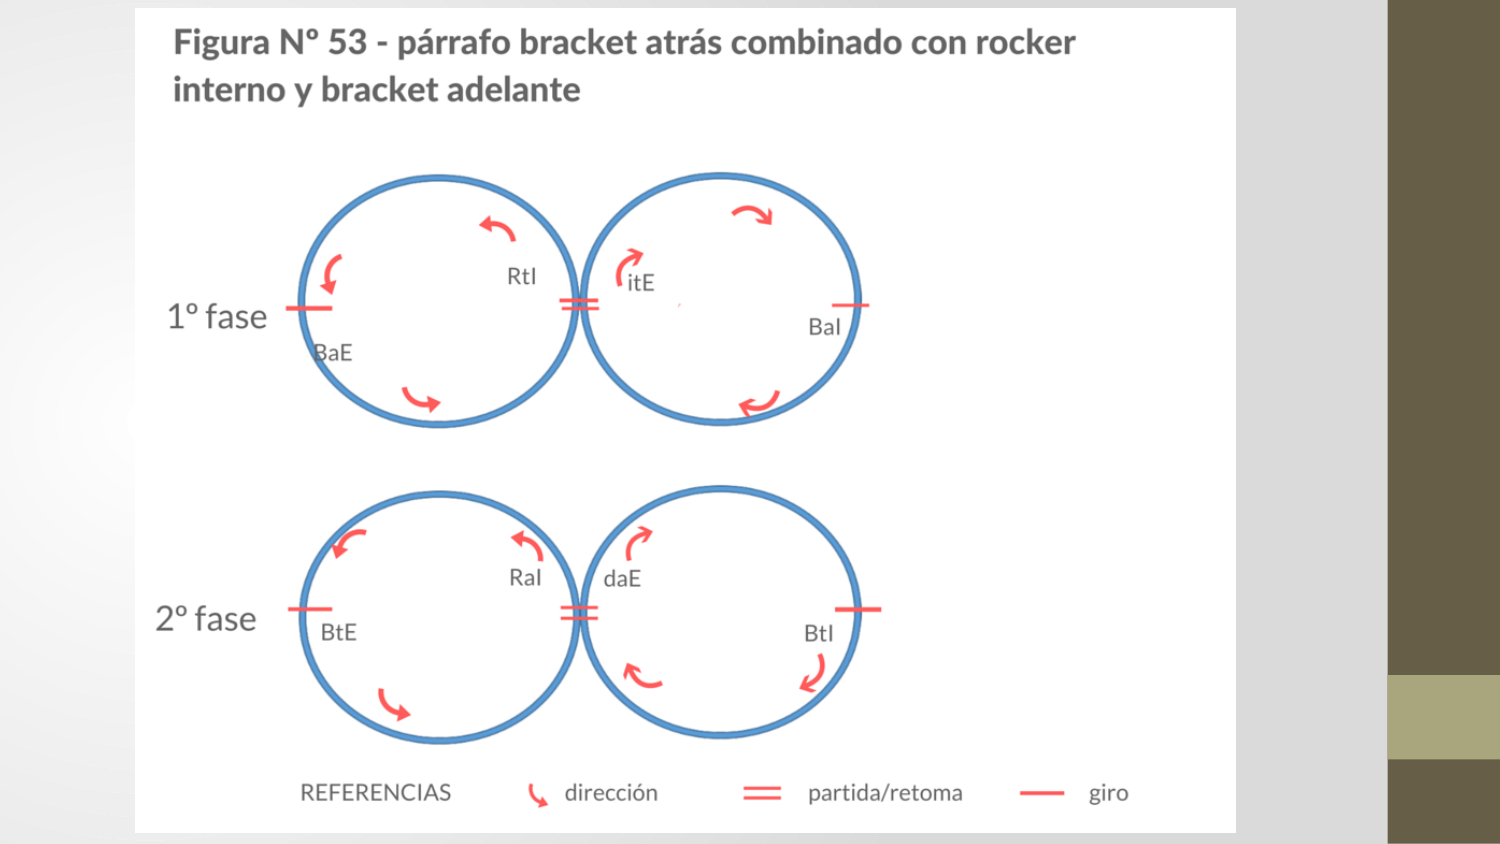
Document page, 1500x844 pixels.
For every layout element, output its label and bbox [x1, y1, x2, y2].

picture [135, 7, 1236, 834]
